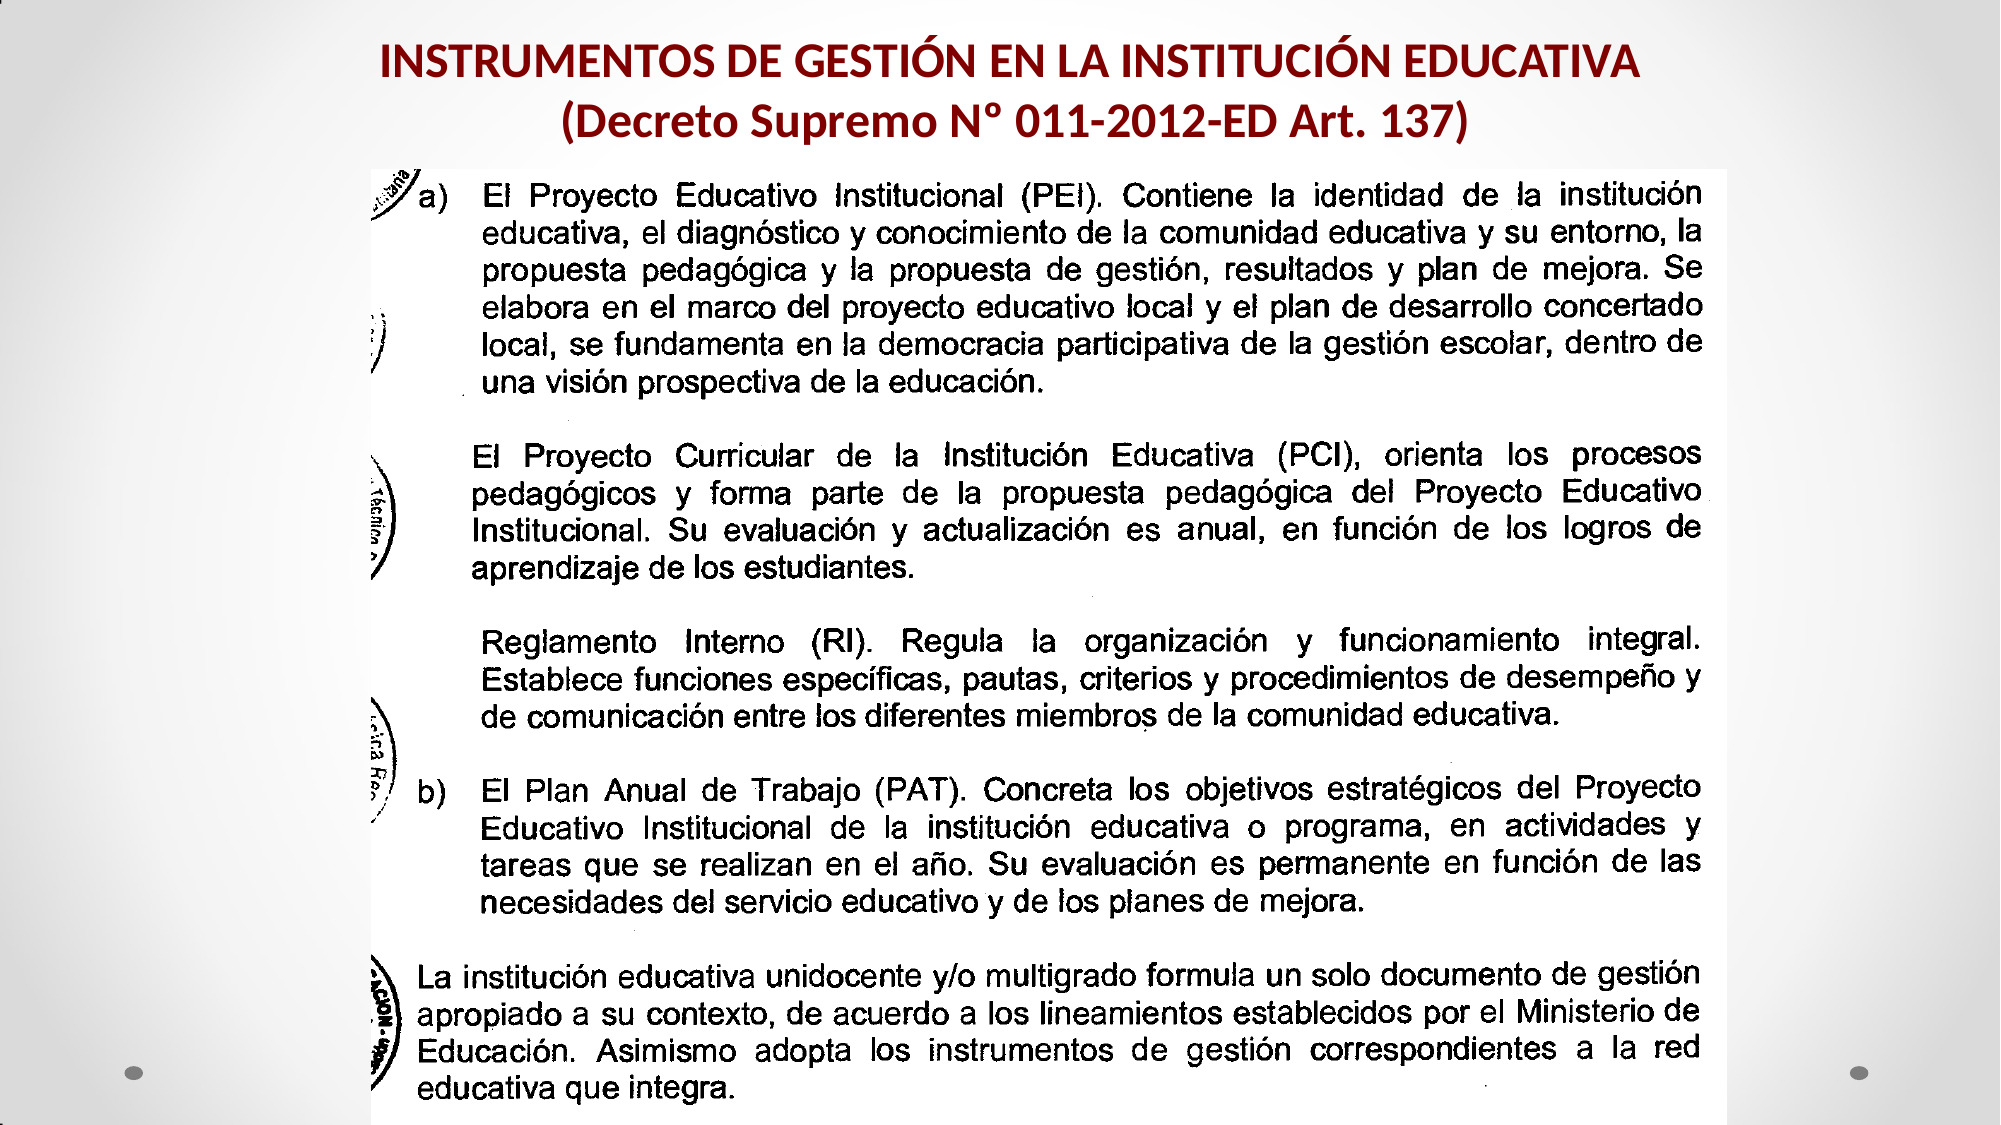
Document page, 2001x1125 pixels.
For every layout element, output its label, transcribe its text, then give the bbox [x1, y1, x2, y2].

text_box INSTRUMENTOS DE GESTIÓN EN LA INSTITUCIÓN EDUCATIVA (Decreto Supremo Nº 011-2012-ED Art. 137) [335, 33, 1686, 148]
picture [0, 0, 2000, 1125]
